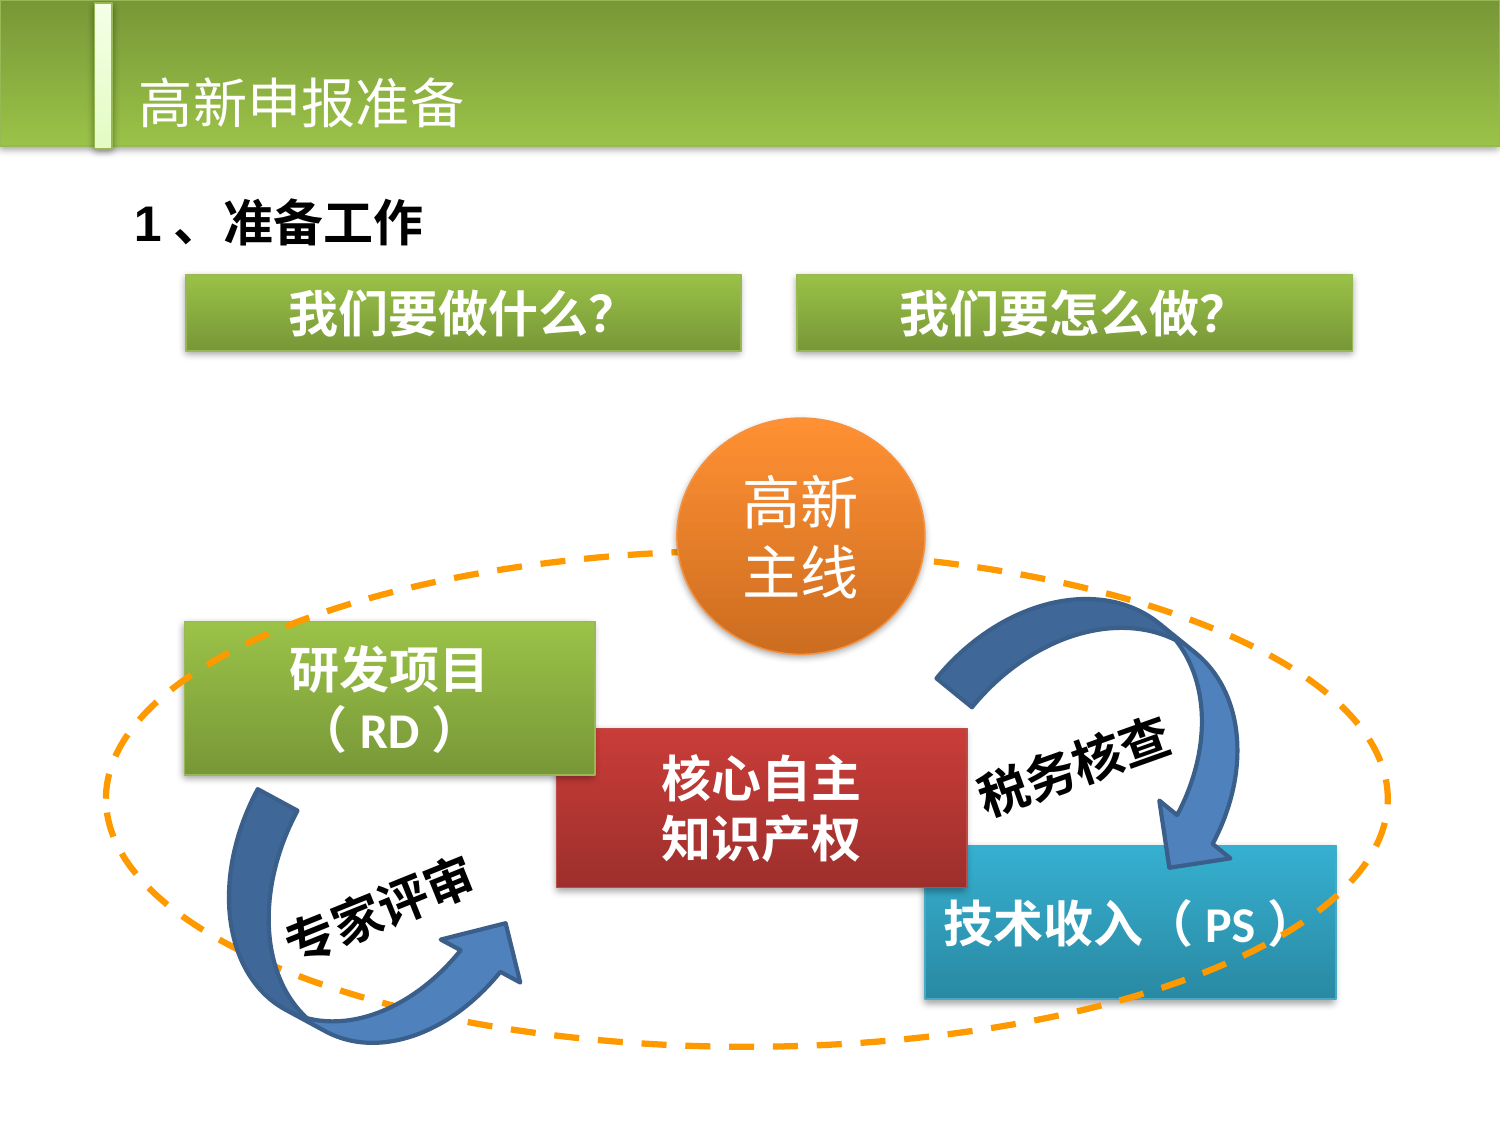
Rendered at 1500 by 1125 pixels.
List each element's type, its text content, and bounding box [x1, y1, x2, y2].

text_box [94, 2, 113, 150]
text_box [112, 0, 1500, 147]
text_box [0, 0, 95, 147]
title 高新申报准备 [123, 66, 632, 138]
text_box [185, 274, 1353, 352]
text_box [938, 624, 1302, 809]
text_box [105, 417, 1389, 1048]
text_box 1、准备工作 [119, 184, 439, 260]
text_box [243, 769, 538, 1098]
